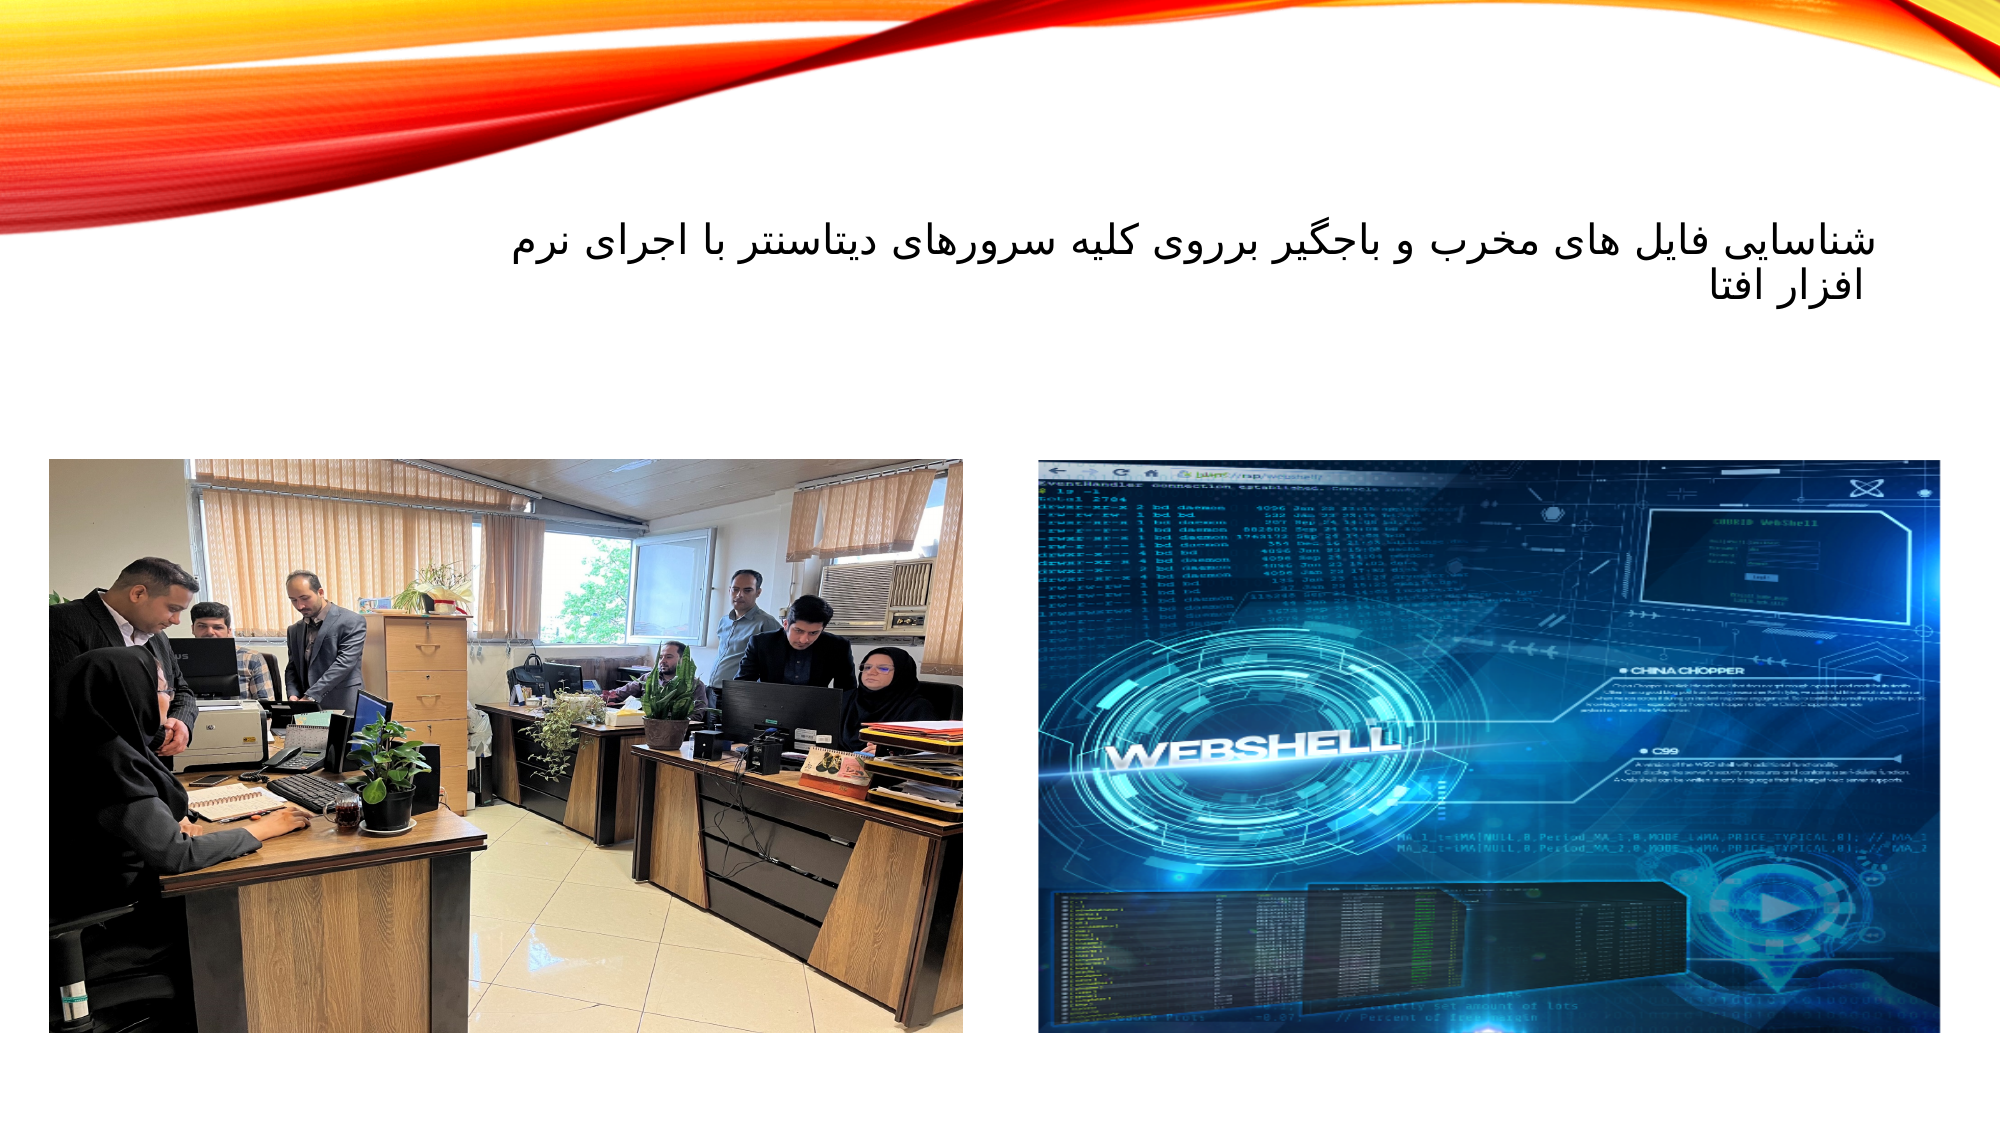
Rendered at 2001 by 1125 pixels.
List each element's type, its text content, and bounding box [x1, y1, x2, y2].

title شناسایی فایل های مخرب و باجگیر برروی کلیه سرورهای دیتاسنتر با اجرای نرم افزار افتا [437, 146, 1893, 381]
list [1036, 458, 1951, 1034]
picture [0, 0, 2000, 237]
picture [49, 458, 963, 1034]
